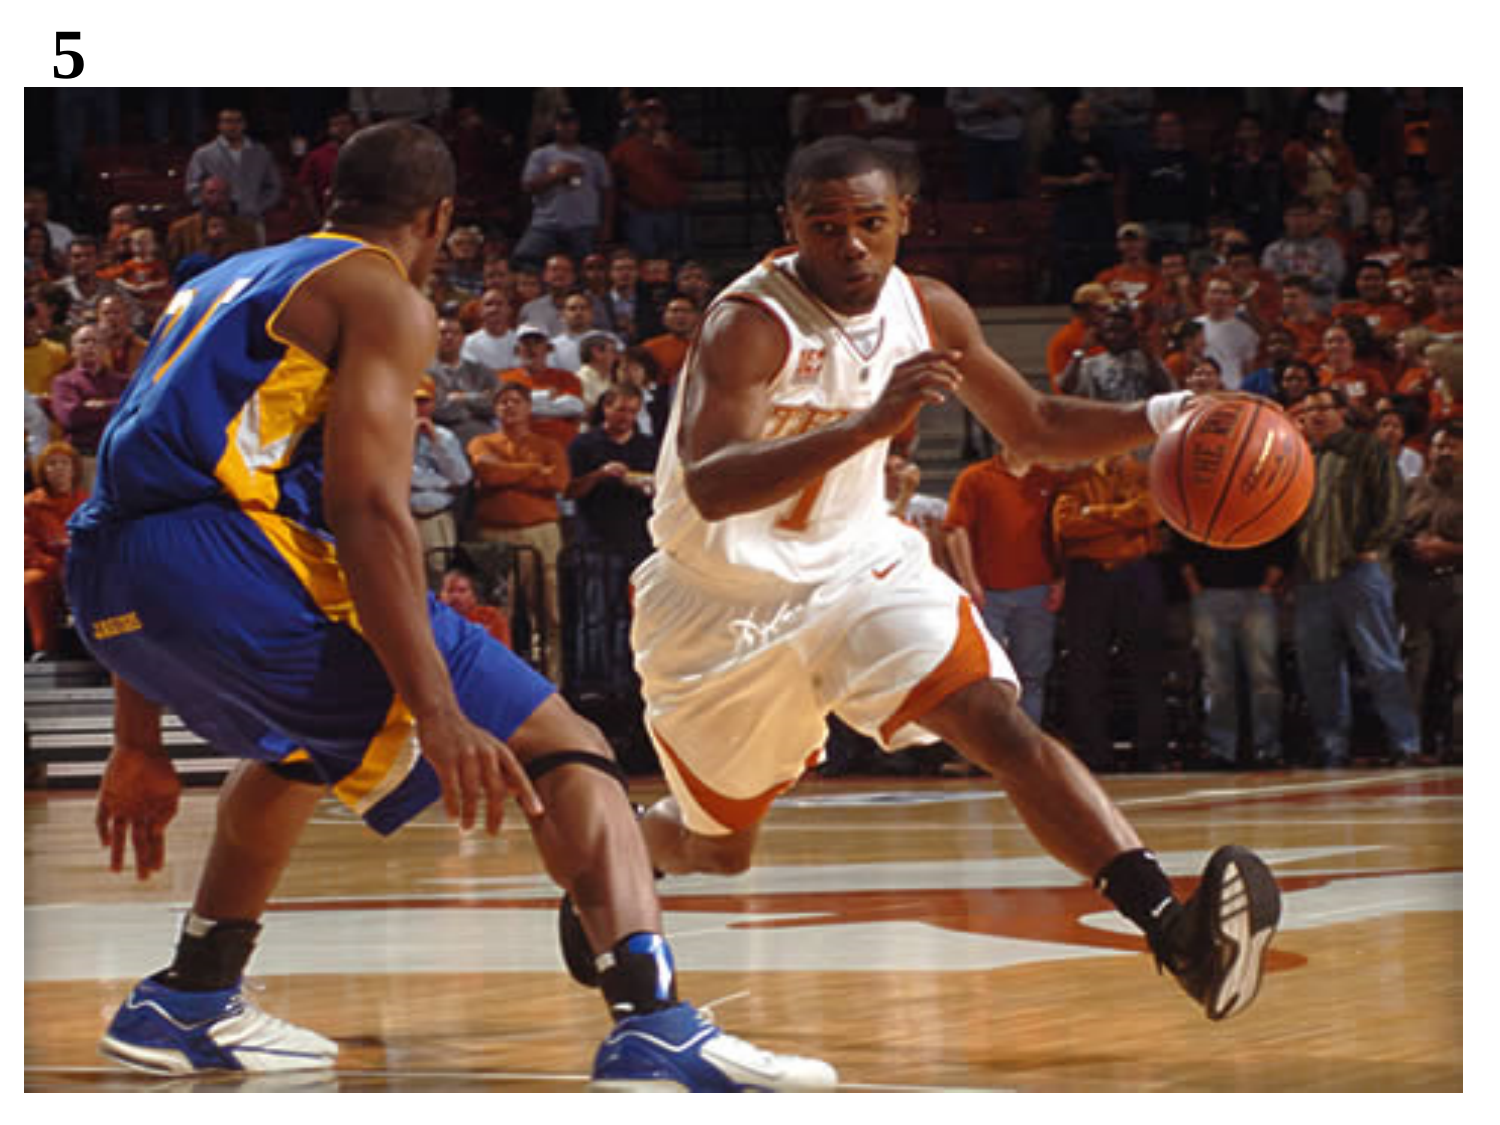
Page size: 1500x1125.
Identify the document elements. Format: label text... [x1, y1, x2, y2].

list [24, 87, 1463, 1093]
title 5 [0, 0, 138, 100]
